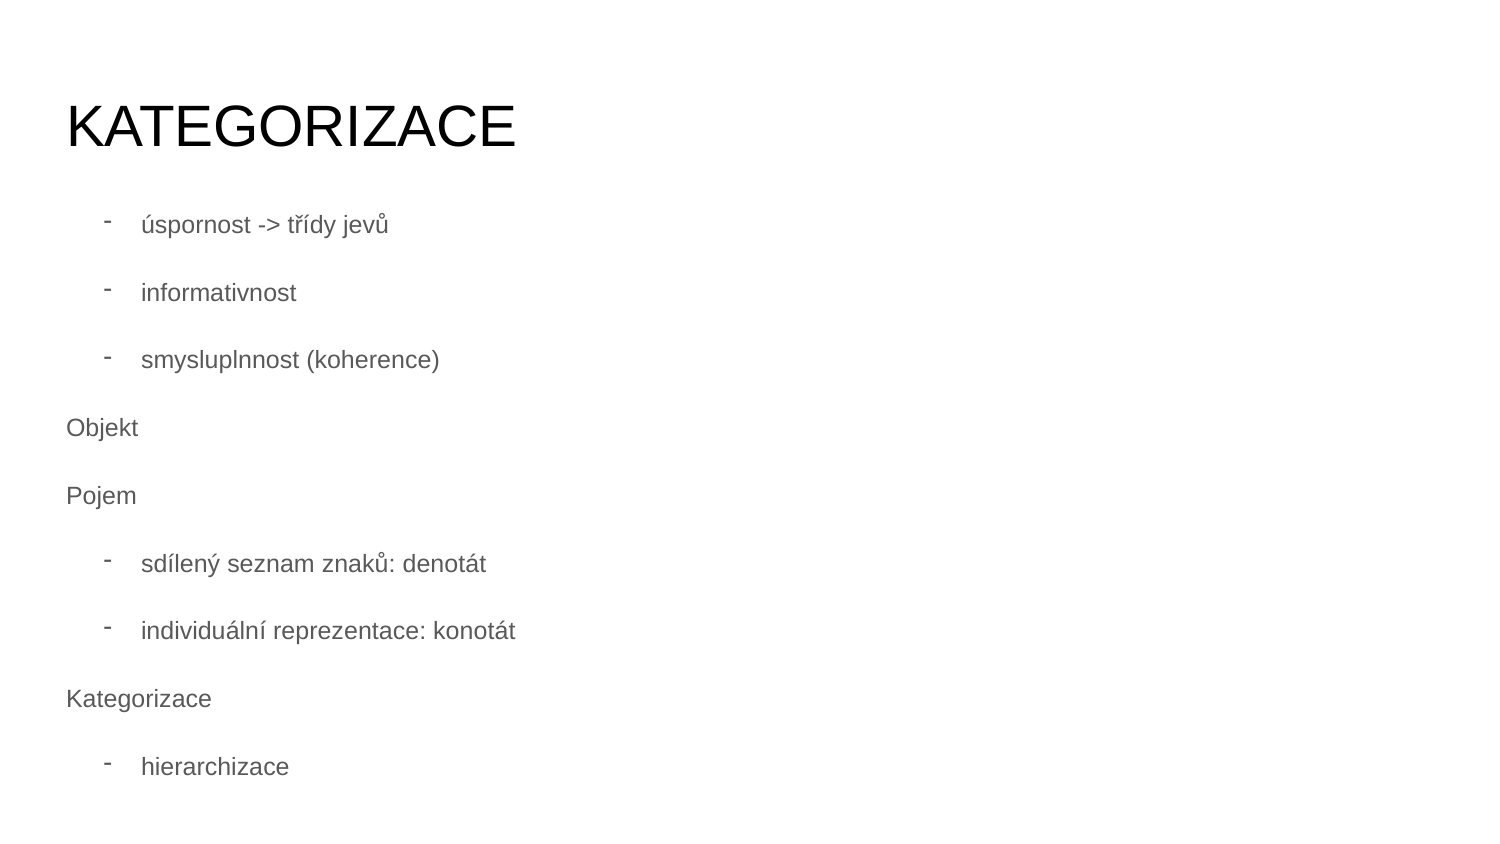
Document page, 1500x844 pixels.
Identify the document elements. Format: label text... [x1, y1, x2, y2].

list úspornost -> třídy jevů informativnost smysluplnnost (koherence) Objekt Pojem sdílený seznam znaků: denotát individuální reprezentace: konotát Kategorizace hierarchizace [51, 189, 1449, 750]
title KATEGORIZACE [51, 72, 1449, 167]
